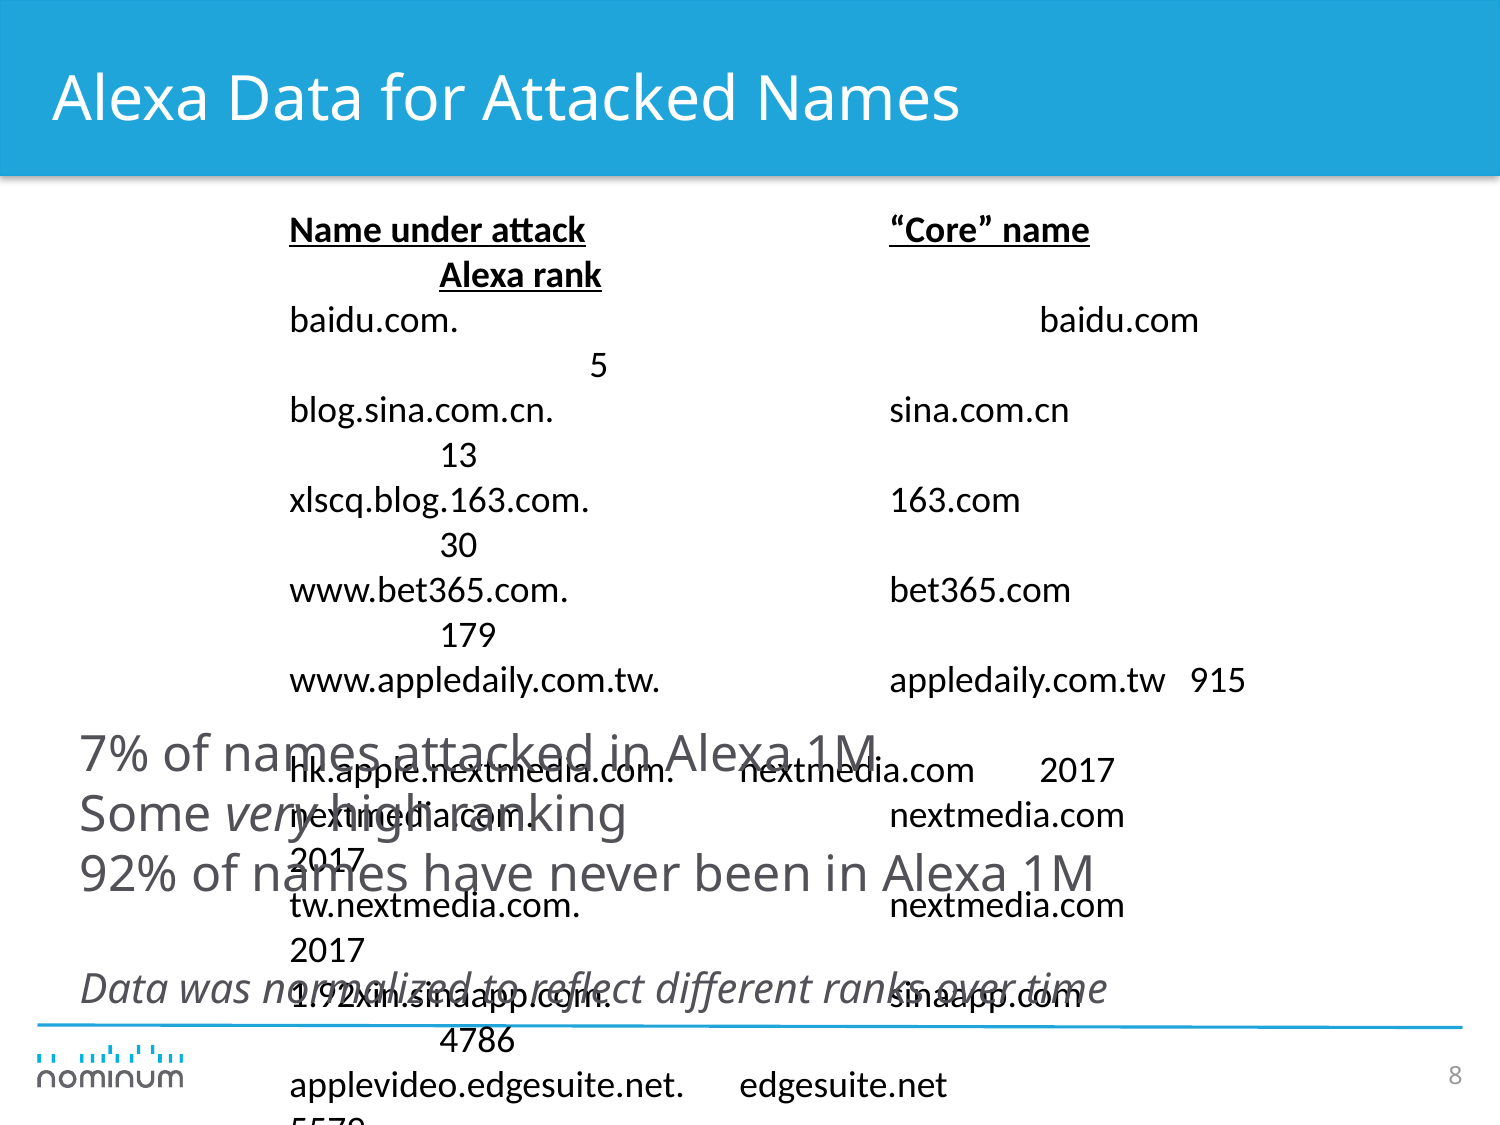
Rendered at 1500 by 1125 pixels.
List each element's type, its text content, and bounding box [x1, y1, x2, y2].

slide_number 8 [1262, 1027, 1463, 1088]
text_box Name under attack “Core” name Alexa rank baidu.com. baidu.com 5 blog.sina.com.cn. sina.com.cn 13 xlscq.blog.163.com. 163.com 30 www.bet365.com. bet365.com 179 www.appledaily.com.tw. appledaily.com.tw 915 hk.apple.nextmedia.com. nextmedia.com 2017 nextmedia.com. nextmedia.com 2017 tw.nextmedia.com. nextmedia.com 2017 1.92xin.sinaapp.com. sinaapp.com 4786 applevideo.edgesuite.net. edgesuite.net 5579 [274, 197, 1262, 1125]
title Alexa Data for Attacked Names [37, 38, 1464, 163]
picture [37, 1045, 183, 1088]
text_box 7% of names attacked in Alexa 1M Some very high ranking 92% of names have never been in Alexa 1M Data was normalized to reflect different ranks over time [79, 721, 1109, 1012]
